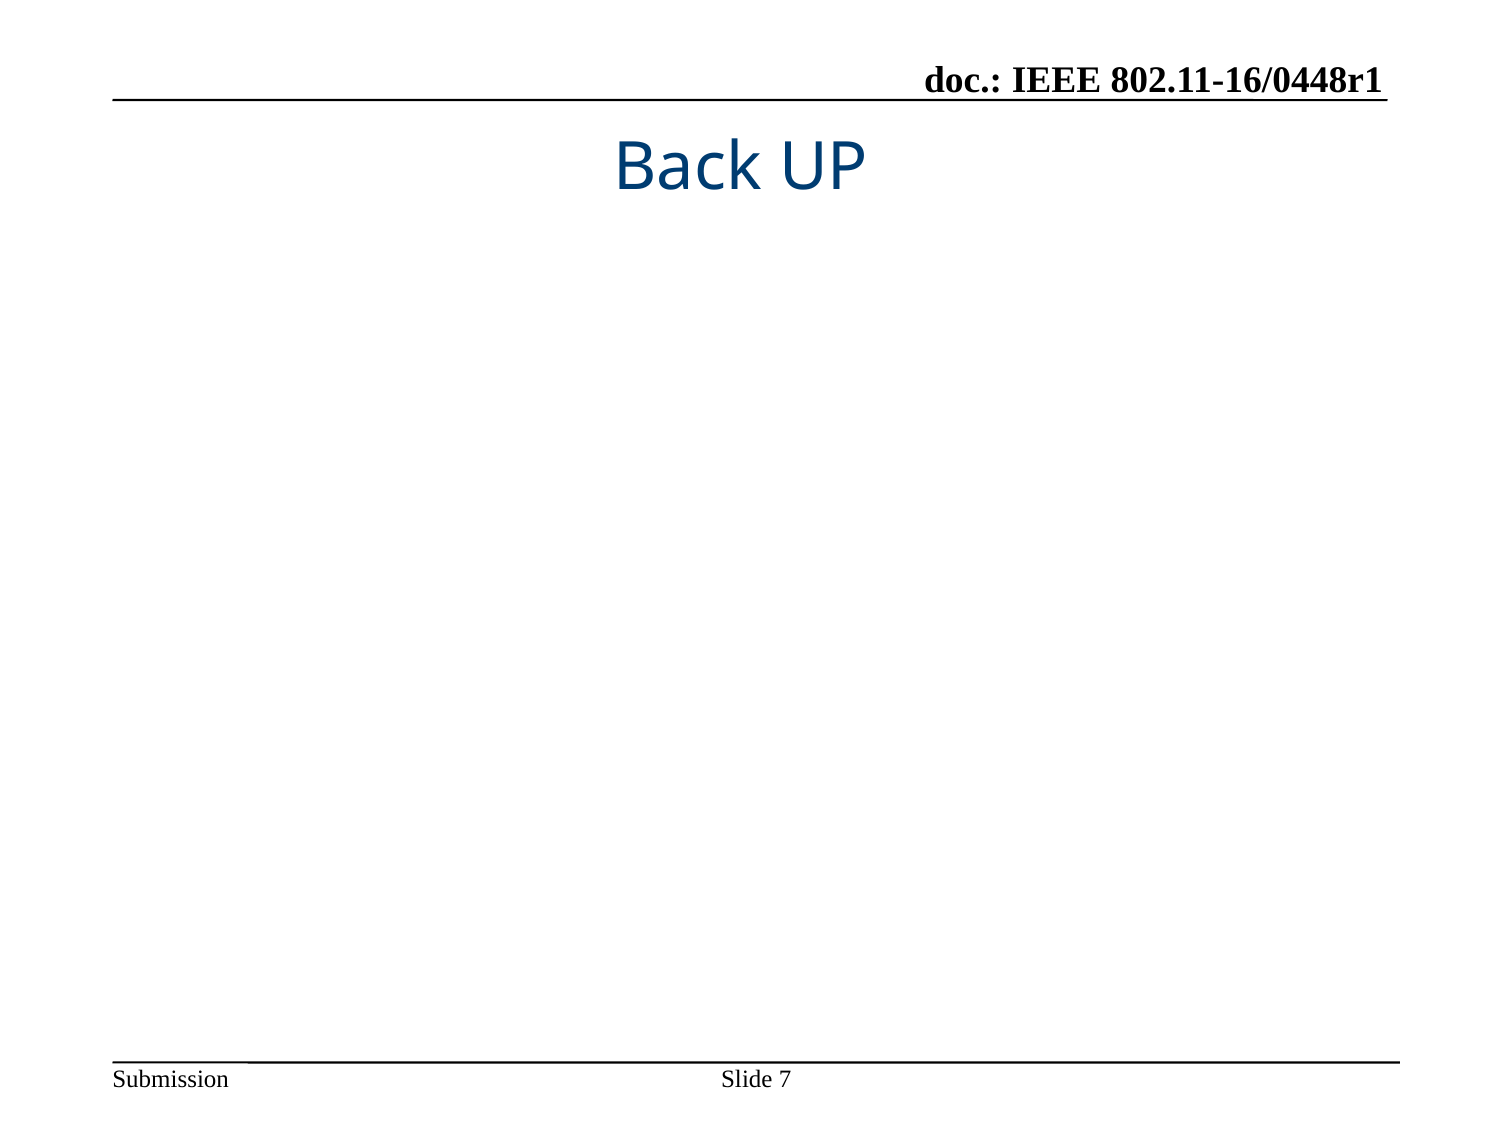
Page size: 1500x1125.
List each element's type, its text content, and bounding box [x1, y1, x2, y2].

slide_number Slide 7 [712, 1061, 800, 1093]
title Back UP [74, 67, 1425, 258]
